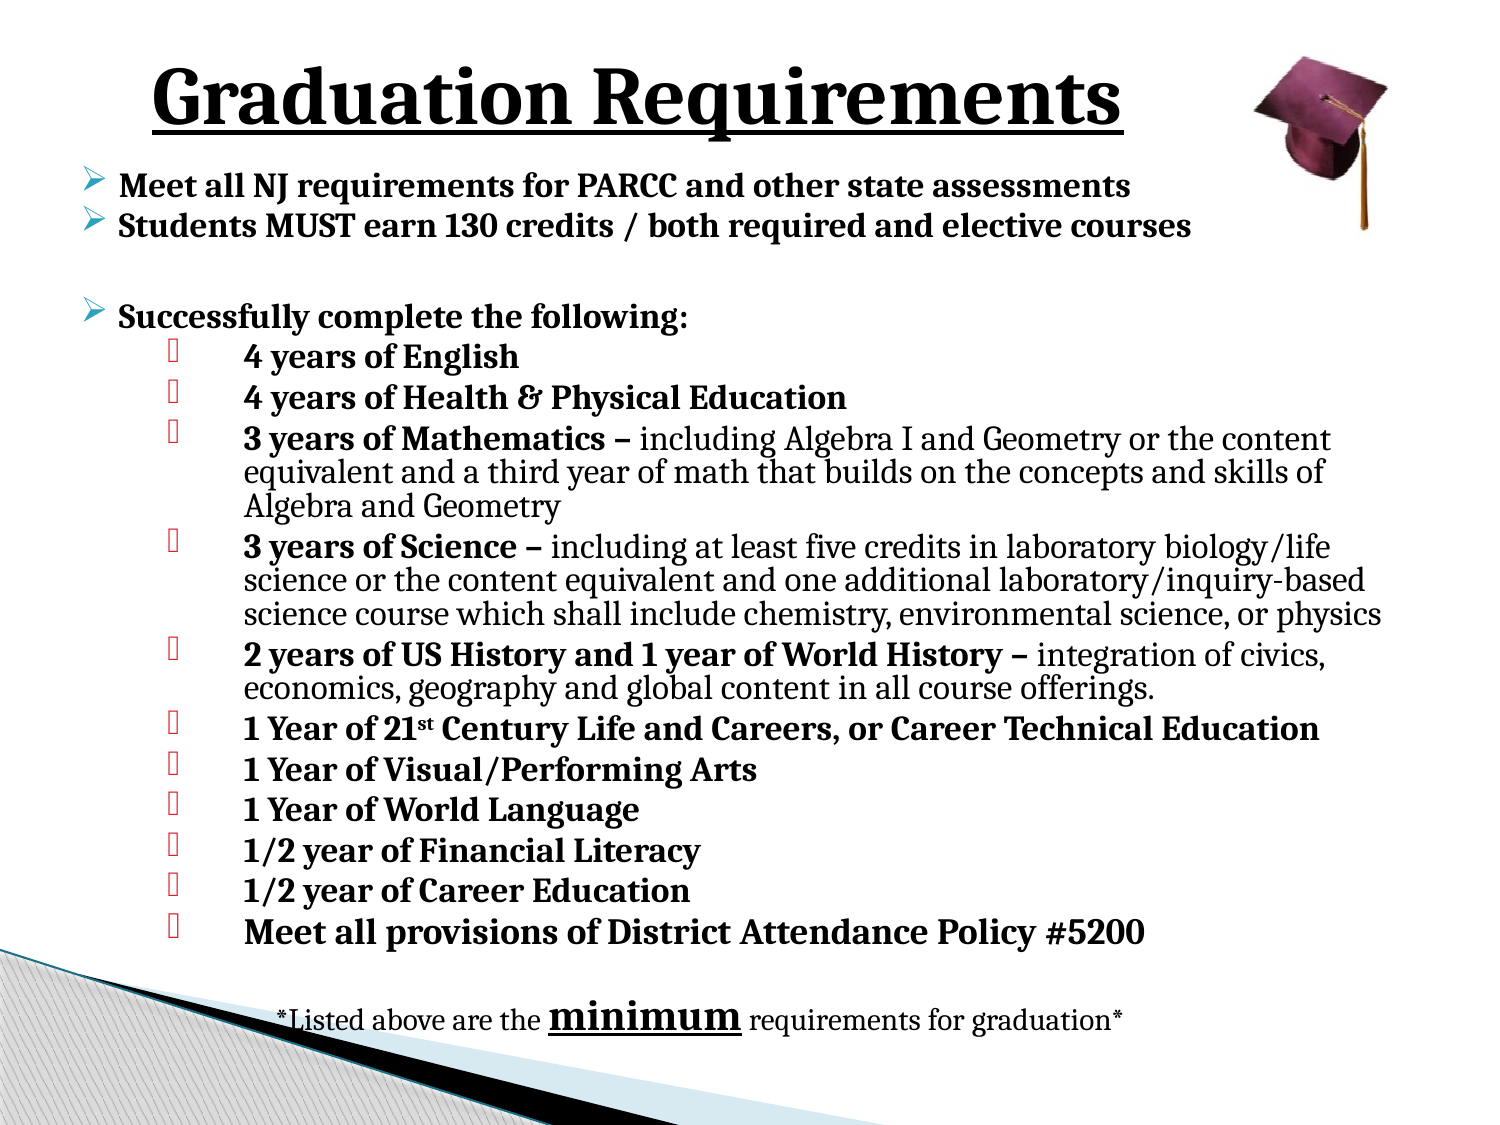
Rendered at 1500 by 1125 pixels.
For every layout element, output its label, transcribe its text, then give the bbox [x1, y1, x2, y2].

title Graduation Requirements [137, 11, 1225, 149]
picture [1249, 49, 1390, 238]
list Meet all NJ requirements for PARCC and other state assessments Students MUST earn 130 credits / both required and elective courses Successfully complete the following: 4 years of English 4 years of Health & Physical Education 3 years of Mathematics – including Algebra I and Geometry or the content equivalent and a third year of math that builds on the concepts and skills of Algebra and Geometry 3 years of Science – including at least five credits in laboratory biology/life science or the content equivalent and one additional laboratory/inquiry-based science course which shall include chemistry, environmental science, or physics 2 years of US History and 1 year of World History – integration of civics, economics, geography and global content in all course offerings. 1 Year of 21st Century Life and Careers, or Career Technical Education 1 Year of Visual/Performing Arts 1 Year of World Language 1/2 year of Financial Literacy 1/2 year of Career Education Meet all provisions of District Attendance Policy #5200 *Listed above are the minimum requirements for graduation* [0, 162, 1400, 1063]
